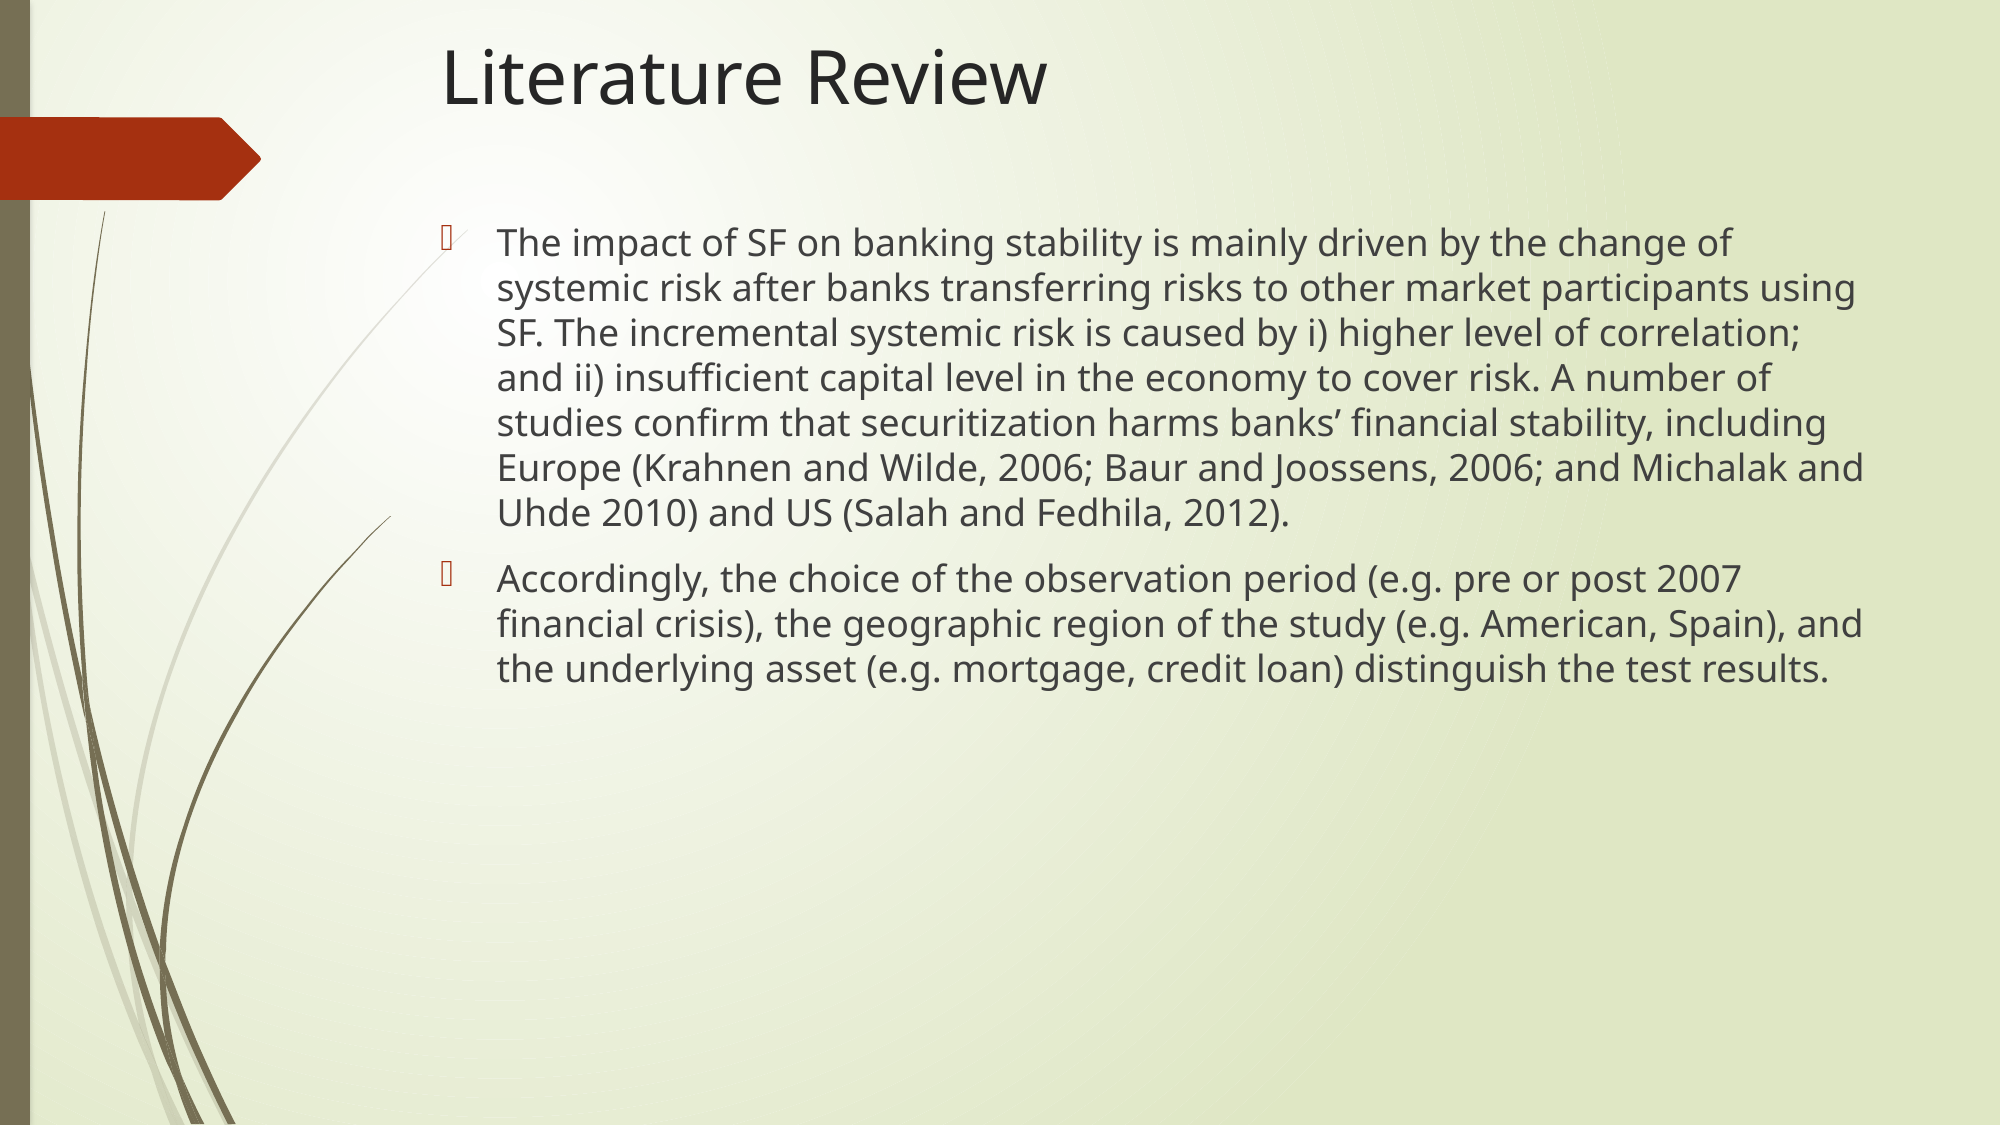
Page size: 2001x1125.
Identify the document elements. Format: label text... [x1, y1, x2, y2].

list The impact of SF on banking stability is mainly driven by the change of systemic risk after banks transferring risks to other market participants using SF. The incremental systemic risk is caused by i) higher level of correlation; and ii) insufficient capital level in the economy to cover risk. A number of studies confirm that securitization harms banks’ financial stability, including Europe (Krahnen and Wilde, 2006; Baur and Joossens, 2006; and Michalak and Uhde 2010) and US (Salah and Fedhila, 2012). Accordingly, the choice of the observation period (e.g. pre or post 2007 financial crisis), the geographic region of the study (e.g. American, Spain), and the underlying asset (e.g. mortgage, credit loan) distinguish the test results. [425, 145, 1888, 970]
title Literature Review [425, 21, 1888, 145]
